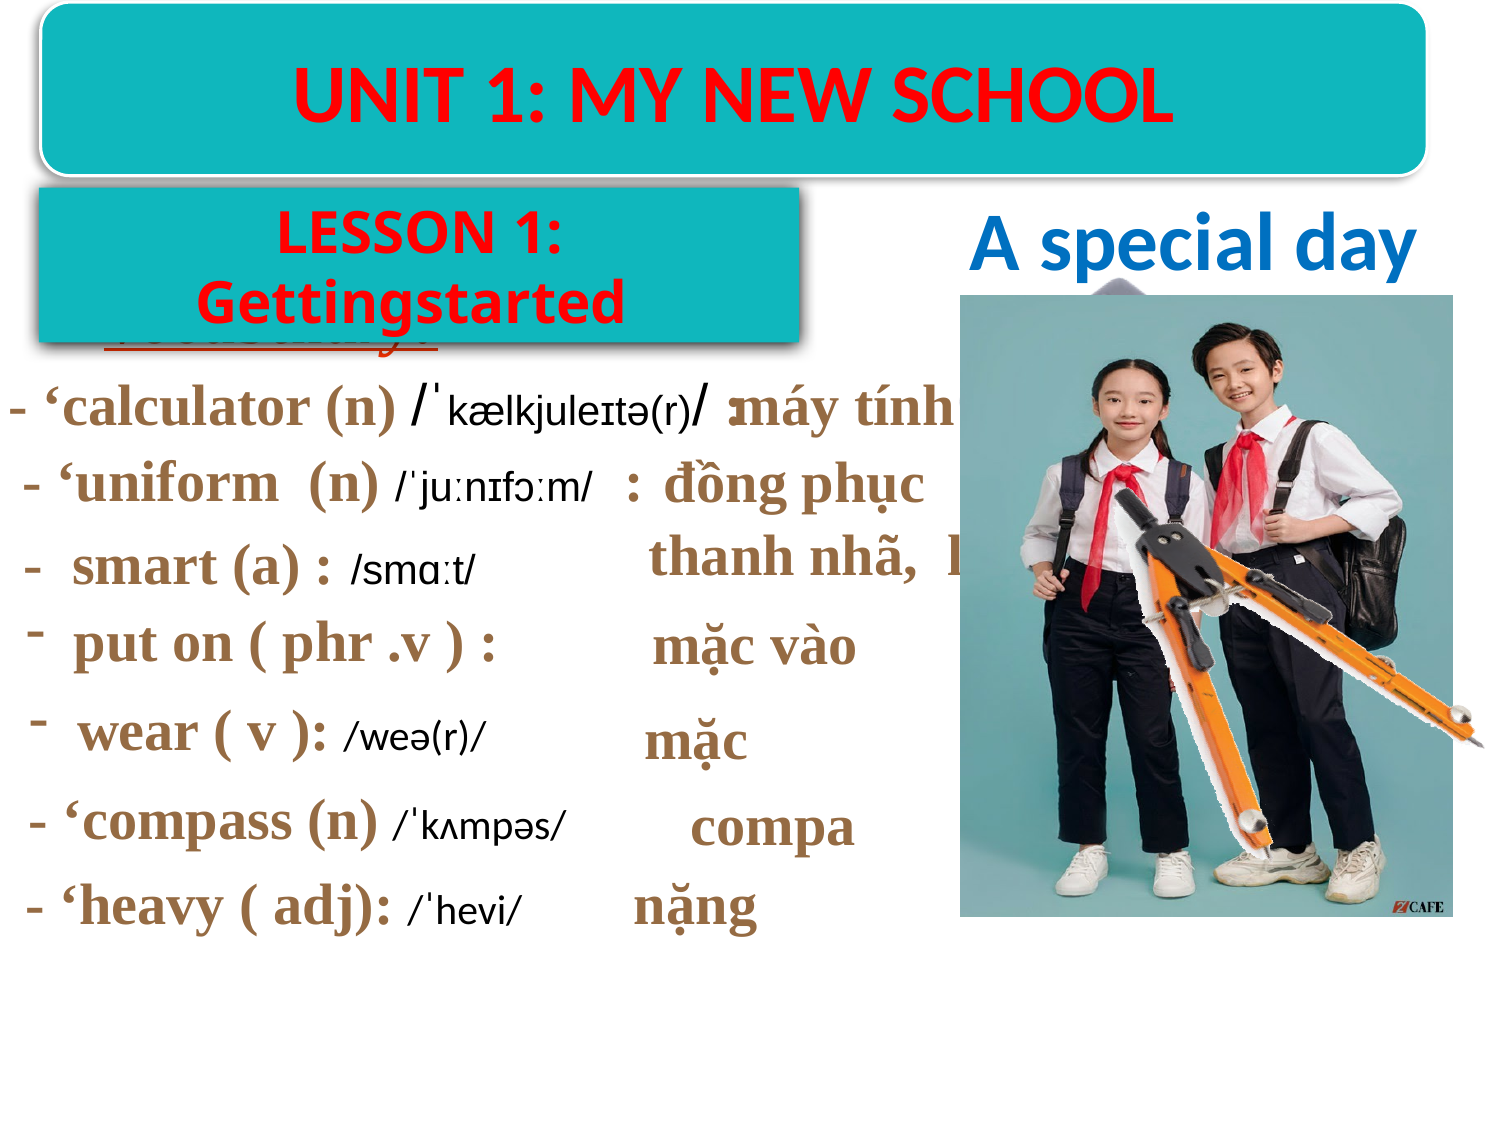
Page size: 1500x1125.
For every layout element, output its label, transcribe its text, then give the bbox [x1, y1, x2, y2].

text_box - ‘calculator (n) /ˈkælkjuleɪtə(r)/ : [0, 359, 688, 444]
text_box nặng [546, 858, 922, 944]
text_box - ‘uniform (n) /ˈjuːnɪfɔːm/ : [7, 435, 806, 518]
text_box máy tính [688, 359, 947, 436]
text_box put on ( phr .v ) : [11, 595, 740, 681]
text_box - smart (a) : /smɑːt/ [0, 518, 605, 604]
text_box compa [588, 780, 879, 858]
text_box - ‘heavy ( adj): /ˈhevi/ [11, 858, 546, 944]
picture [918, 207, 1500, 917]
text_box thanh nhã, lịch sự [489, 509, 955, 594]
text_box A special day [842, 179, 1500, 294]
text_box mặc vào [593, 598, 960, 684]
text_box UNIT 1: MY NEW SCHOOL [39, 0, 1429, 178]
text_box đồng phục [475, 436, 955, 518]
text_box - ‘compass (n) /ˈkʌmpəs/ [14, 773, 689, 858]
text_box LESSON 1: Gettingstarted [38, 187, 800, 343]
text_box wear ( v ): /weə(r)/ [14, 684, 597, 769]
text_box mặc [571, 694, 960, 779]
text_box * Vocabulary: [38, 360, 590, 365]
